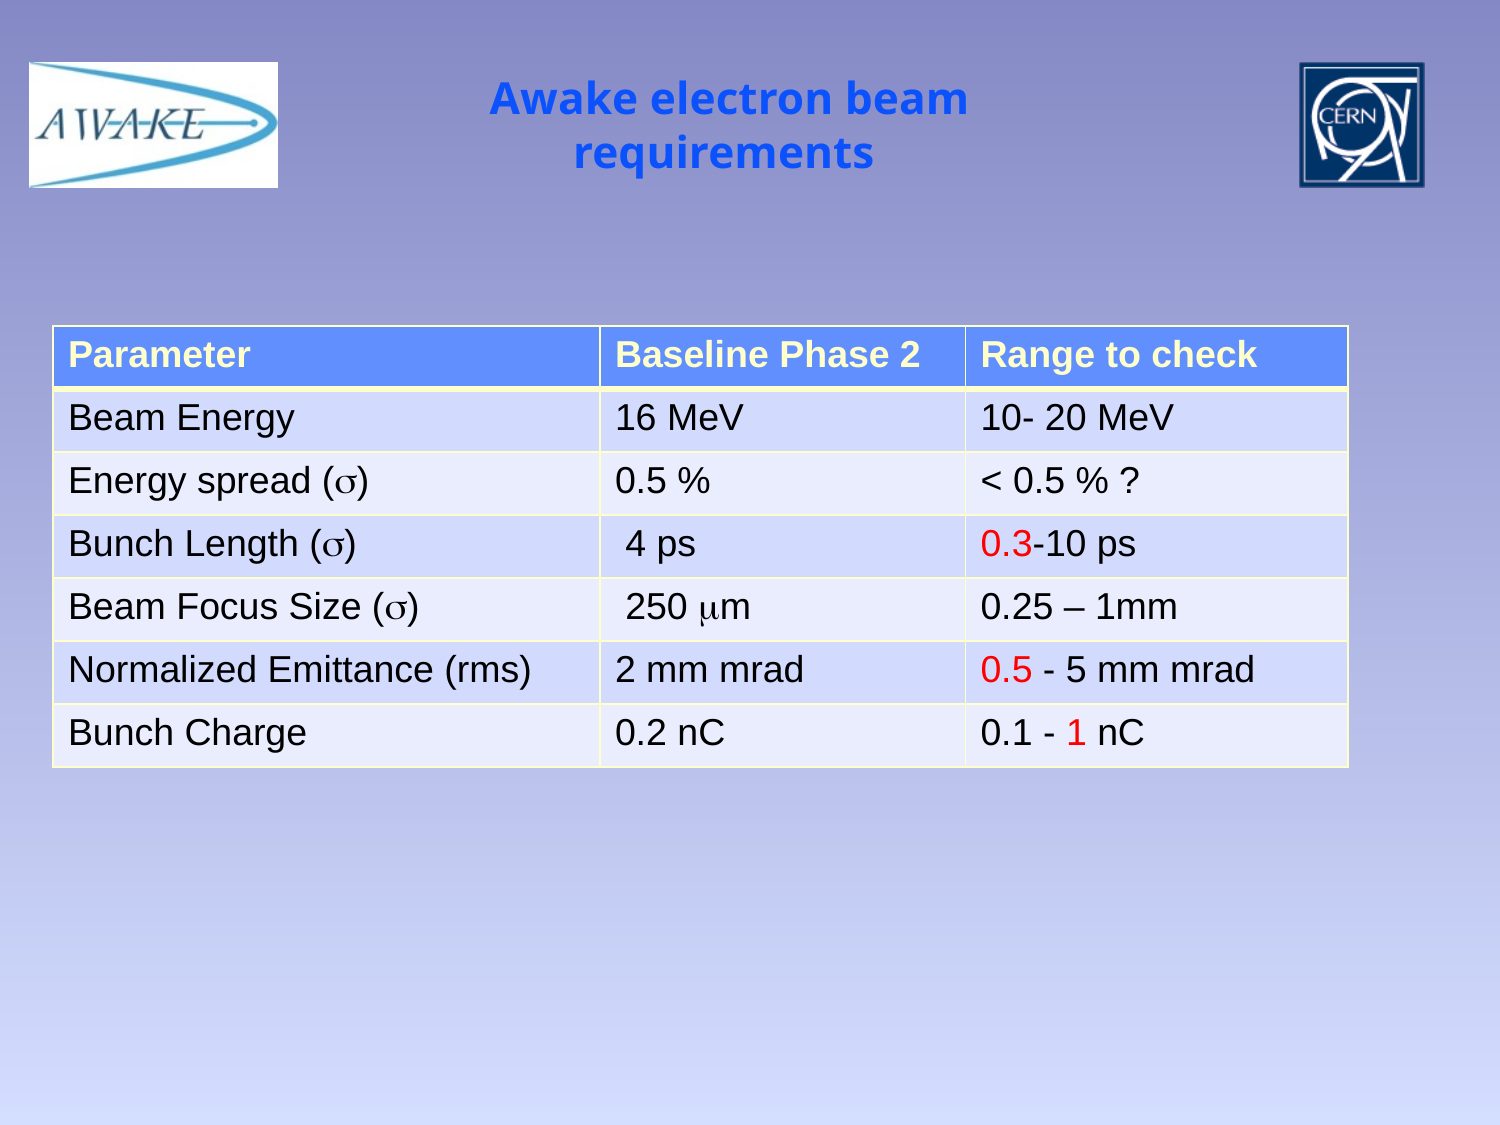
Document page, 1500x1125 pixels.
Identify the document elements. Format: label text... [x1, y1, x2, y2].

table_header Range to check [966, 327, 1347, 386]
table_header Baseline Phase 2 [601, 327, 965, 386]
table_cell Bunch Charge [54, 705, 599, 766]
picture [1326, 62, 1425, 188]
table_cell Beam Energy [54, 392, 599, 451]
table_cell 10- 20 MeV [966, 392, 1347, 451]
table_cell 4 ps [601, 516, 965, 577]
table_cell Beam Focus Size (s) [54, 579, 599, 640]
table_cell 0.3-10 ps [966, 516, 1347, 577]
table_cell 2 mm mrad [601, 642, 965, 703]
table_cell Bunch Length (s) [54, 516, 599, 577]
table_cell 0.25 – 1mm [966, 579, 1347, 640]
table_cell Energy spread (s) [54, 453, 599, 514]
table_cell 16 MeV [601, 392, 965, 451]
table_cell 0.5 % [601, 453, 965, 514]
title Awake electron beam requirements [134, 62, 1326, 188]
picture [29, 62, 134, 188]
table_cell 0.5 - 5 mm mrad [966, 642, 1347, 703]
table_header Parameter [54, 327, 599, 386]
table_cell 0.2 nC [601, 705, 965, 766]
table_cell 250 mm [601, 579, 965, 640]
table_cell < 0.5 % ? [966, 453, 1347, 514]
table_cell Normalized Emittance (rms) [54, 642, 599, 703]
table_cell 0.1 - 1 nC [966, 705, 1347, 766]
